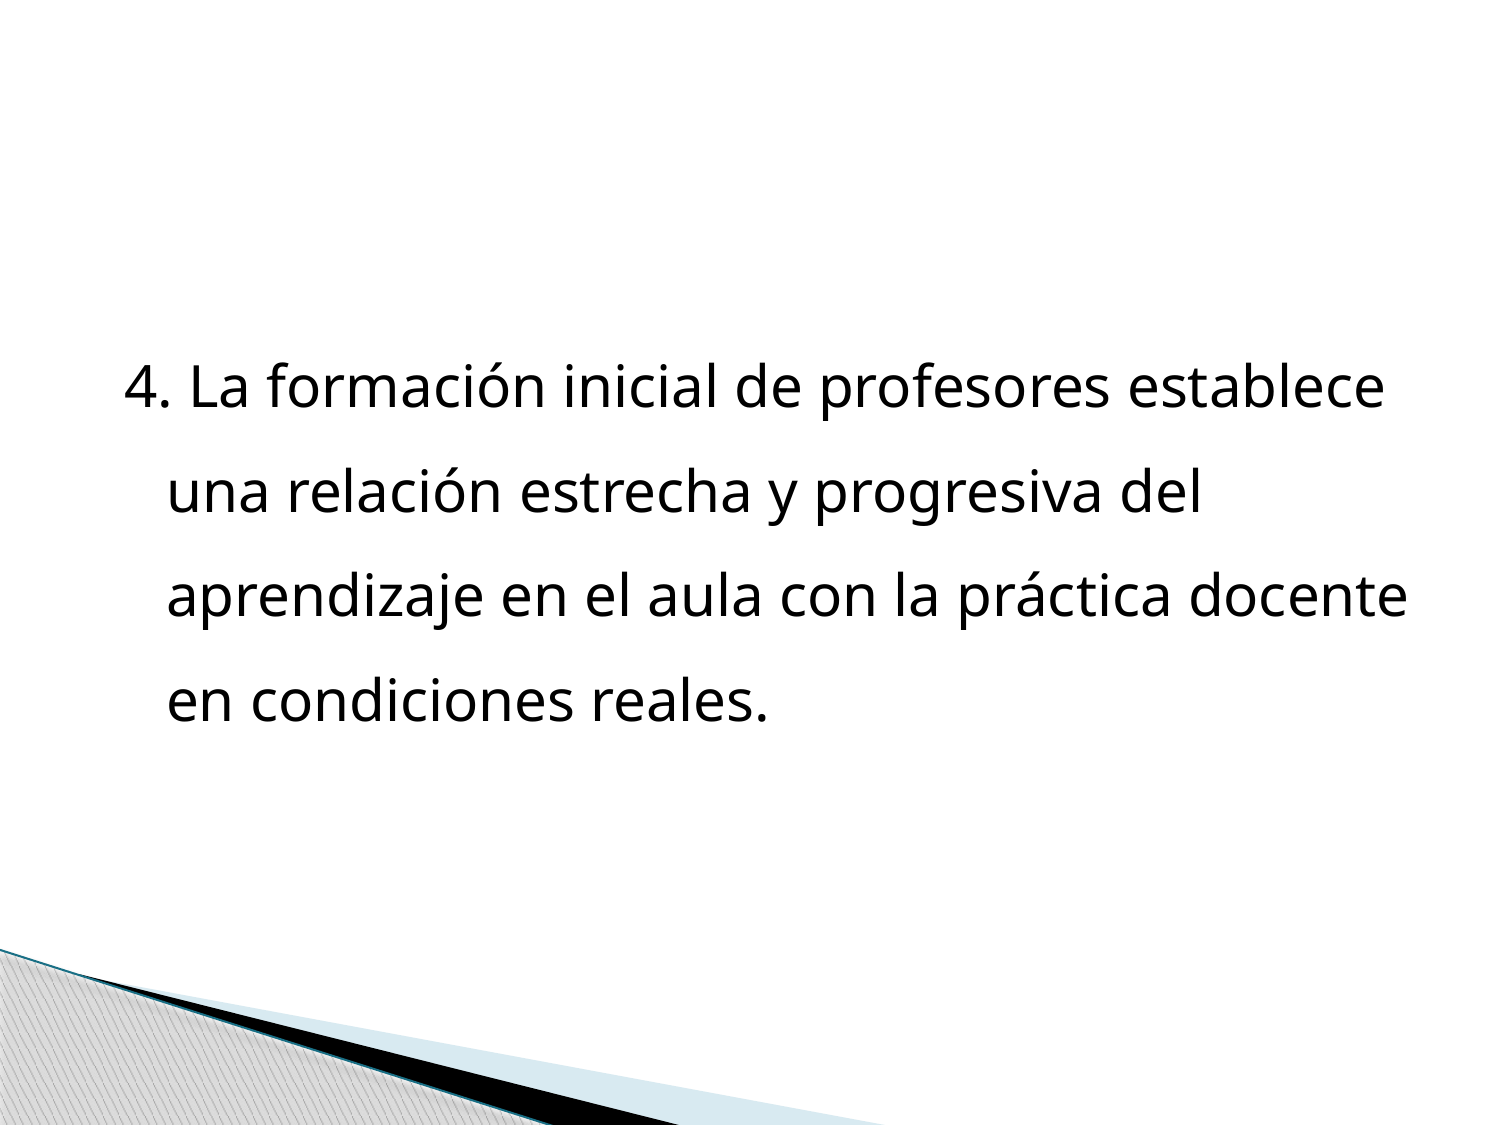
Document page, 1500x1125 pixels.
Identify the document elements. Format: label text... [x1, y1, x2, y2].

list 4. La formación inicial de profesores establece una relación estrecha y progresiva del aprendizaje en el aula con la práctica docente en condiciones reales. [91, 306, 1442, 1125]
